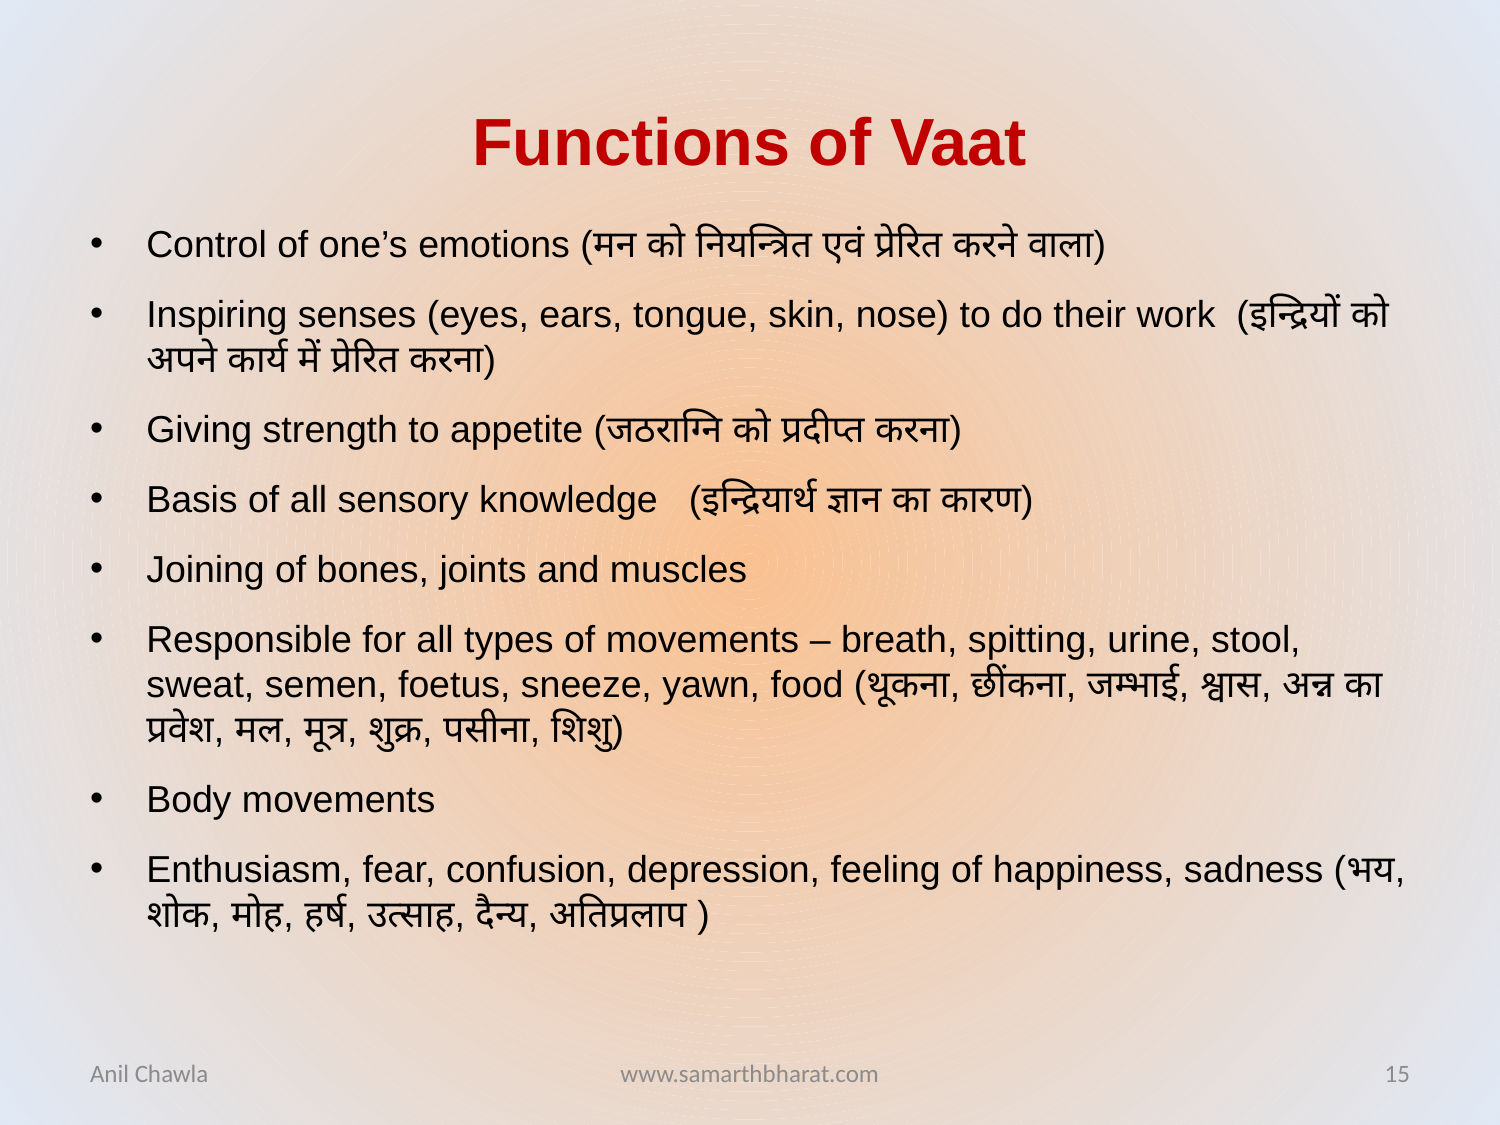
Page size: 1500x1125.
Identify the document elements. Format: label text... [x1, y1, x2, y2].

slide_number 15 [1074, 1042, 1425, 1103]
list Control of one’s emotions (मन को नियन्त्रित एवं प्रेरित करने वाला) Inspiring senses (eyes, ears, tongue, skin, nose) to do their work (इन्द्रियों को अपने कार्य में प्रेरित करना) Giving strength to appetite (जठराग्नि को प्रदीप्त करना) Basis of all sensory knowledge (इन्द्रियार्थ ज्ञान का कारण) Joining of bones, joints and muscles Responsible for all types of movements – breath, spitting, urine, stool, sweat, semen, foetus, sneeze, yawn, food (थूकना, छींकना, जम्भाई, श्वास, अन्न का प्रवेश, मल, मूत्र, शुक्र, पसीना, शिशु) Body movements Enthusiasm, fear, confusion, depression, feeling of happiness, sadness (भय, शोक, मोह, हर्ष, उत्साह, दैन्य, अतिप्रलाप ) [75, 212, 1425, 1038]
footer www.samarthbharat.com [512, 1042, 988, 1103]
slide_number Anil Chawla [75, 1042, 425, 1103]
title Functions of Vaat [75, 45, 1425, 212]
